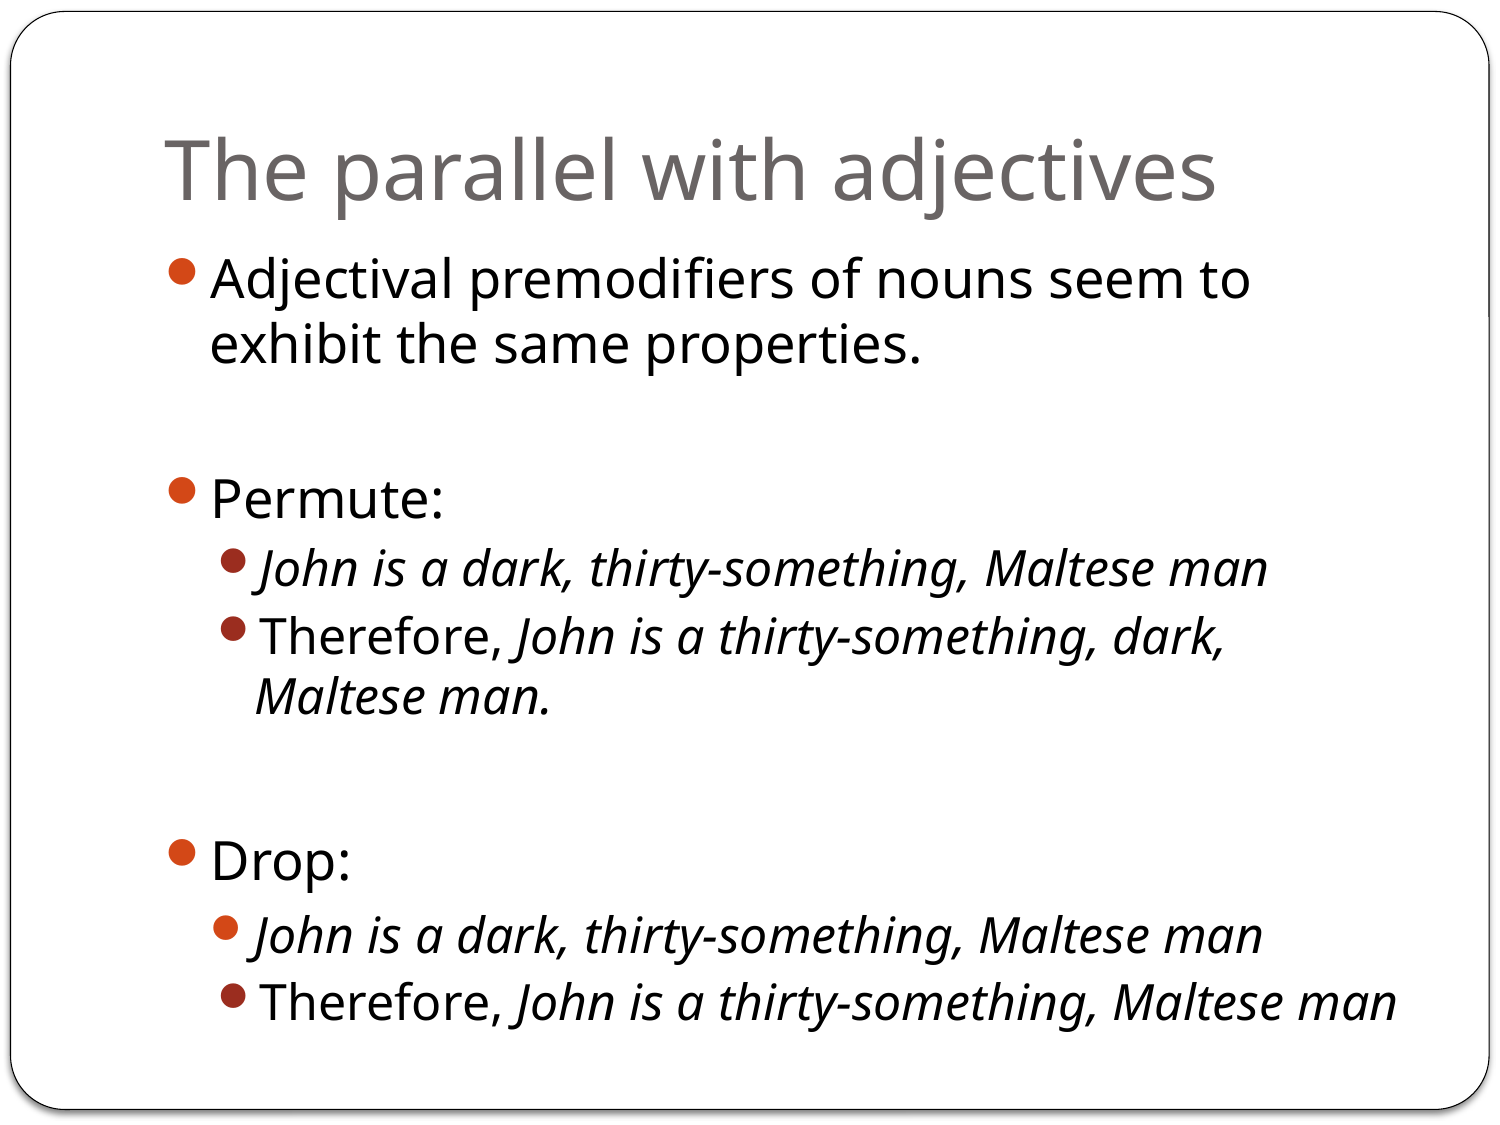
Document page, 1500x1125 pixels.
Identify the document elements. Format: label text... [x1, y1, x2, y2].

list Adjectival premodifiers of nouns seem to exhibit the same properties. Permute: John is a dark, thirty-something, Maltese man Therefore, John is a thirty-something, dark, Maltese man. Drop: John is a dark, thirty-something, Maltese man Therefore, John is a thirty-something, Maltese man [150, 237, 1425, 988]
title The parallel with adjectives [150, 45, 1425, 233]
